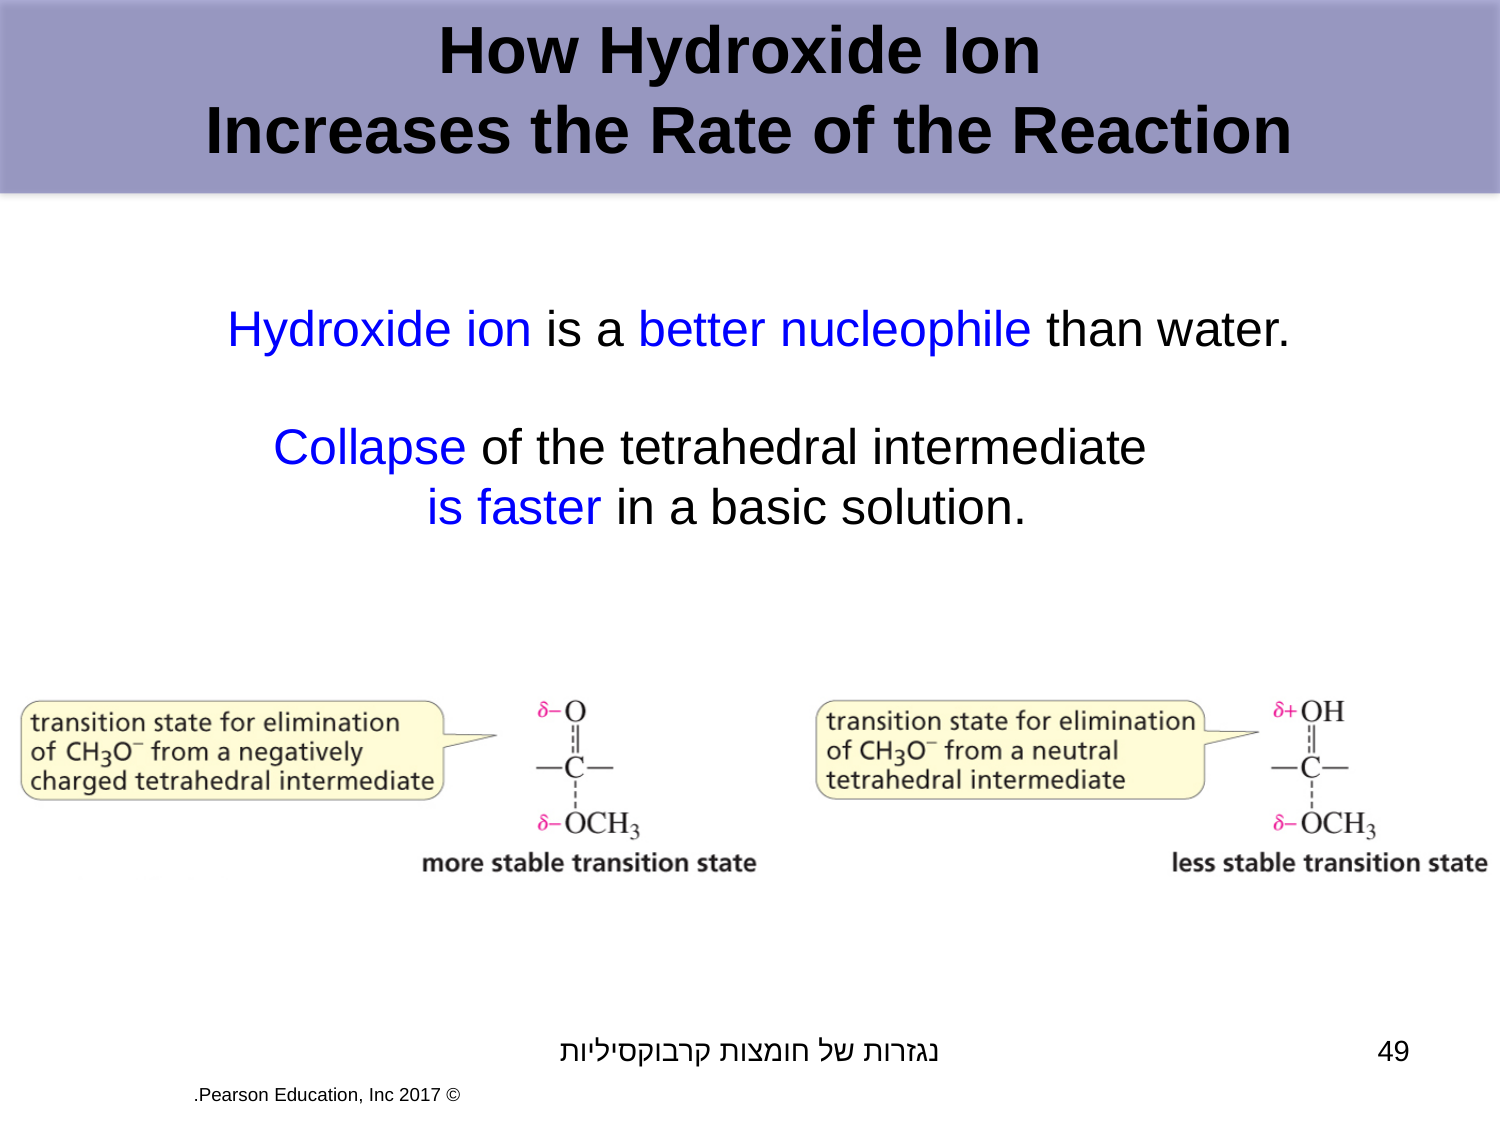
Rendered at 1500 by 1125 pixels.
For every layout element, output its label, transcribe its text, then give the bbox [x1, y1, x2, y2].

text_box Collapse of the tetrahedral intermediate is faster in a basic solution. [258, 407, 1213, 543]
footer נגזרות של חומצות קרבוקסיליות [512, 1024, 988, 1103]
picture [9, 688, 1500, 880]
slide_number 49 [1074, 1024, 1426, 1103]
text_box Hydroxide ion is a better nucleophile than water. [212, 288, 1321, 364]
text_box How Hydroxide Ion Increases the Rate of the Reaction [190, 0, 1310, 175]
